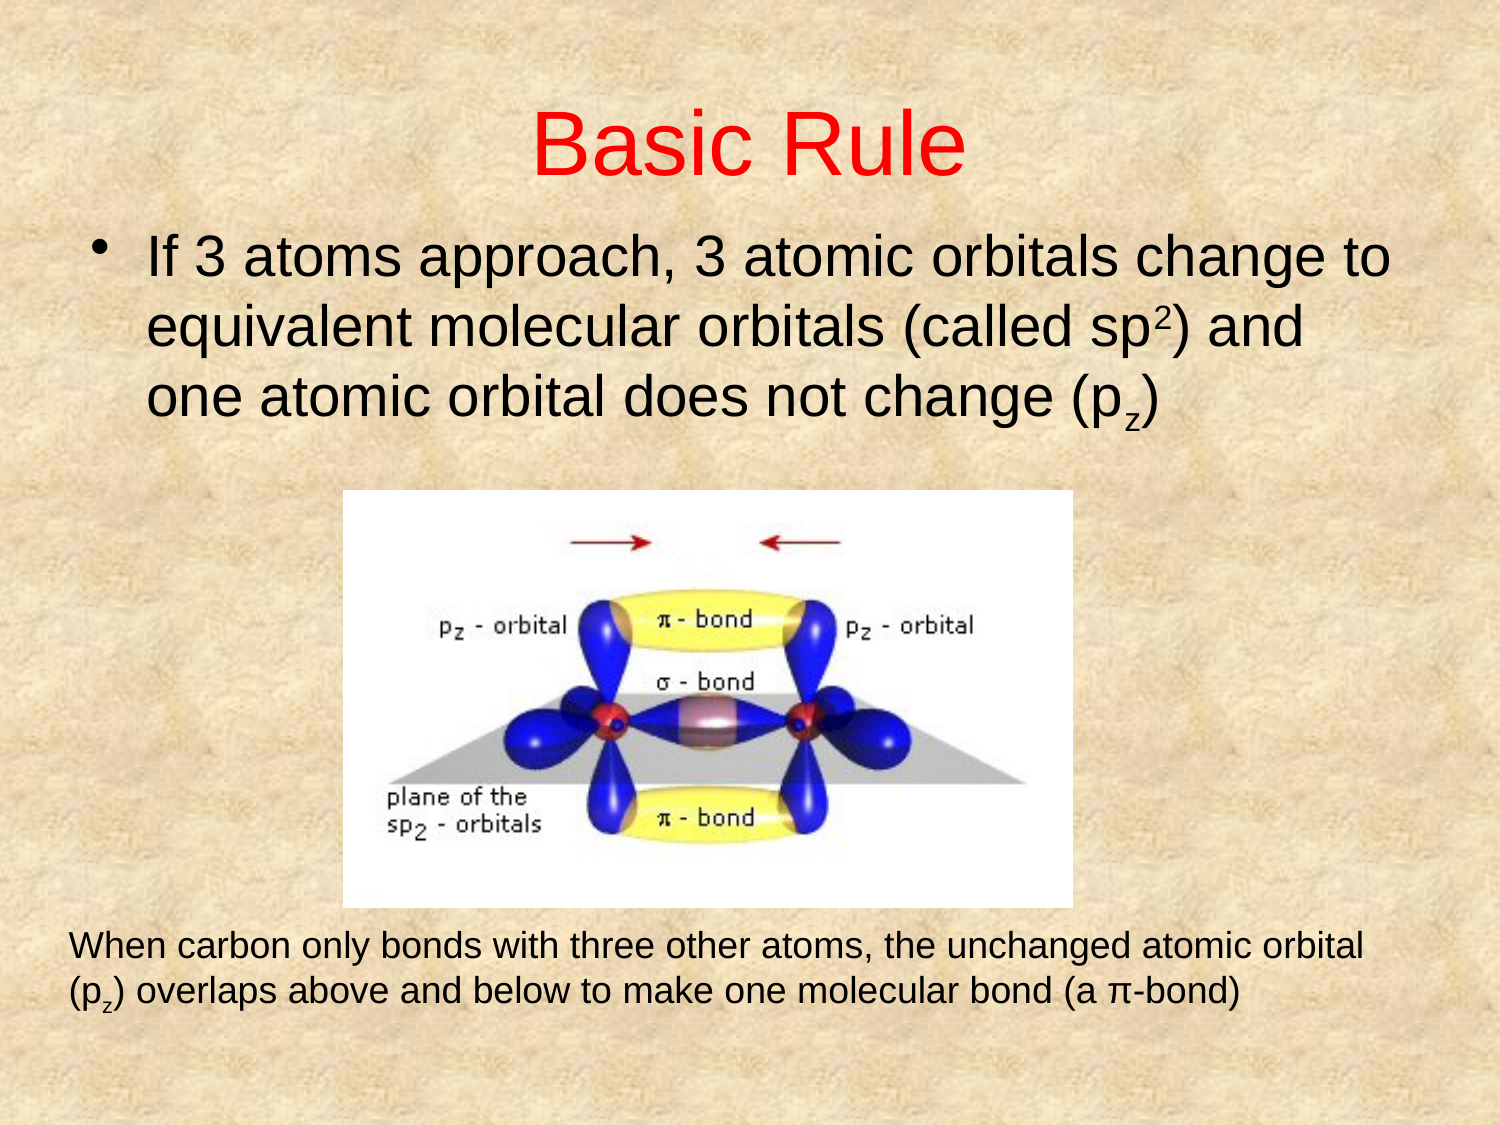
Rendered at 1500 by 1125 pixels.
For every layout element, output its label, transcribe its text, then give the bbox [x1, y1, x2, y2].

picture [0, 0, 1500, 1125]
title Basic Rule [74, 44, 1426, 210]
text_box When carbon only bonds with three other atoms, the unchanged atomic orbital (pz) overlaps above and below to make one molecular bond (a π-bond) [54, 913, 1397, 1025]
list If 3 atoms approach, 3 atomic orbitals change to equivalent molecular orbitals (called sp2) and one atomic orbital does not change (pz) [74, 210, 1426, 954]
